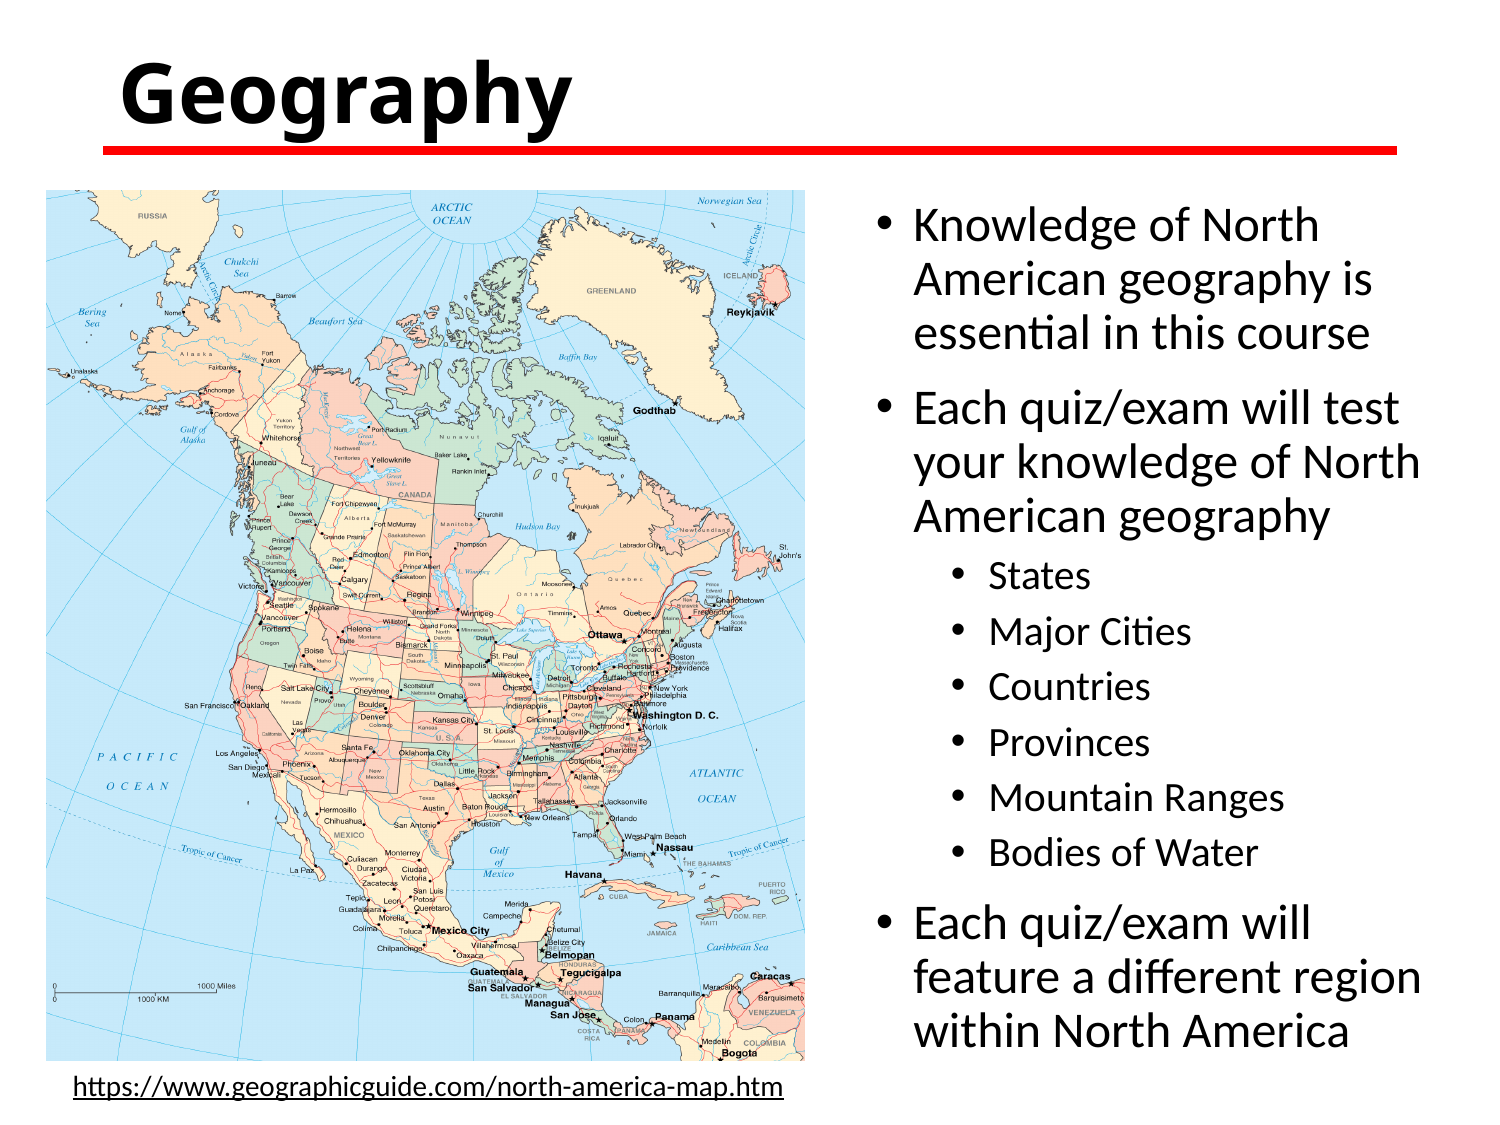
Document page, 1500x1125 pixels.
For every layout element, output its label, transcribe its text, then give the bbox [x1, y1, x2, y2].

text_box https://www.geographicguide.com/north-america-map.htm [57, 1061, 805, 1110]
title Geography [103, 42, 1397, 146]
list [46, 191, 805, 1061]
list Knowledge of North American geography is essential in this course Each quiz/exam will test your knowledge of North American geography States Major Cities Countries Provinces Mountain Ranges Bodies of Water Each quiz/exam will feature a different region within North America [860, 191, 1445, 1085]
